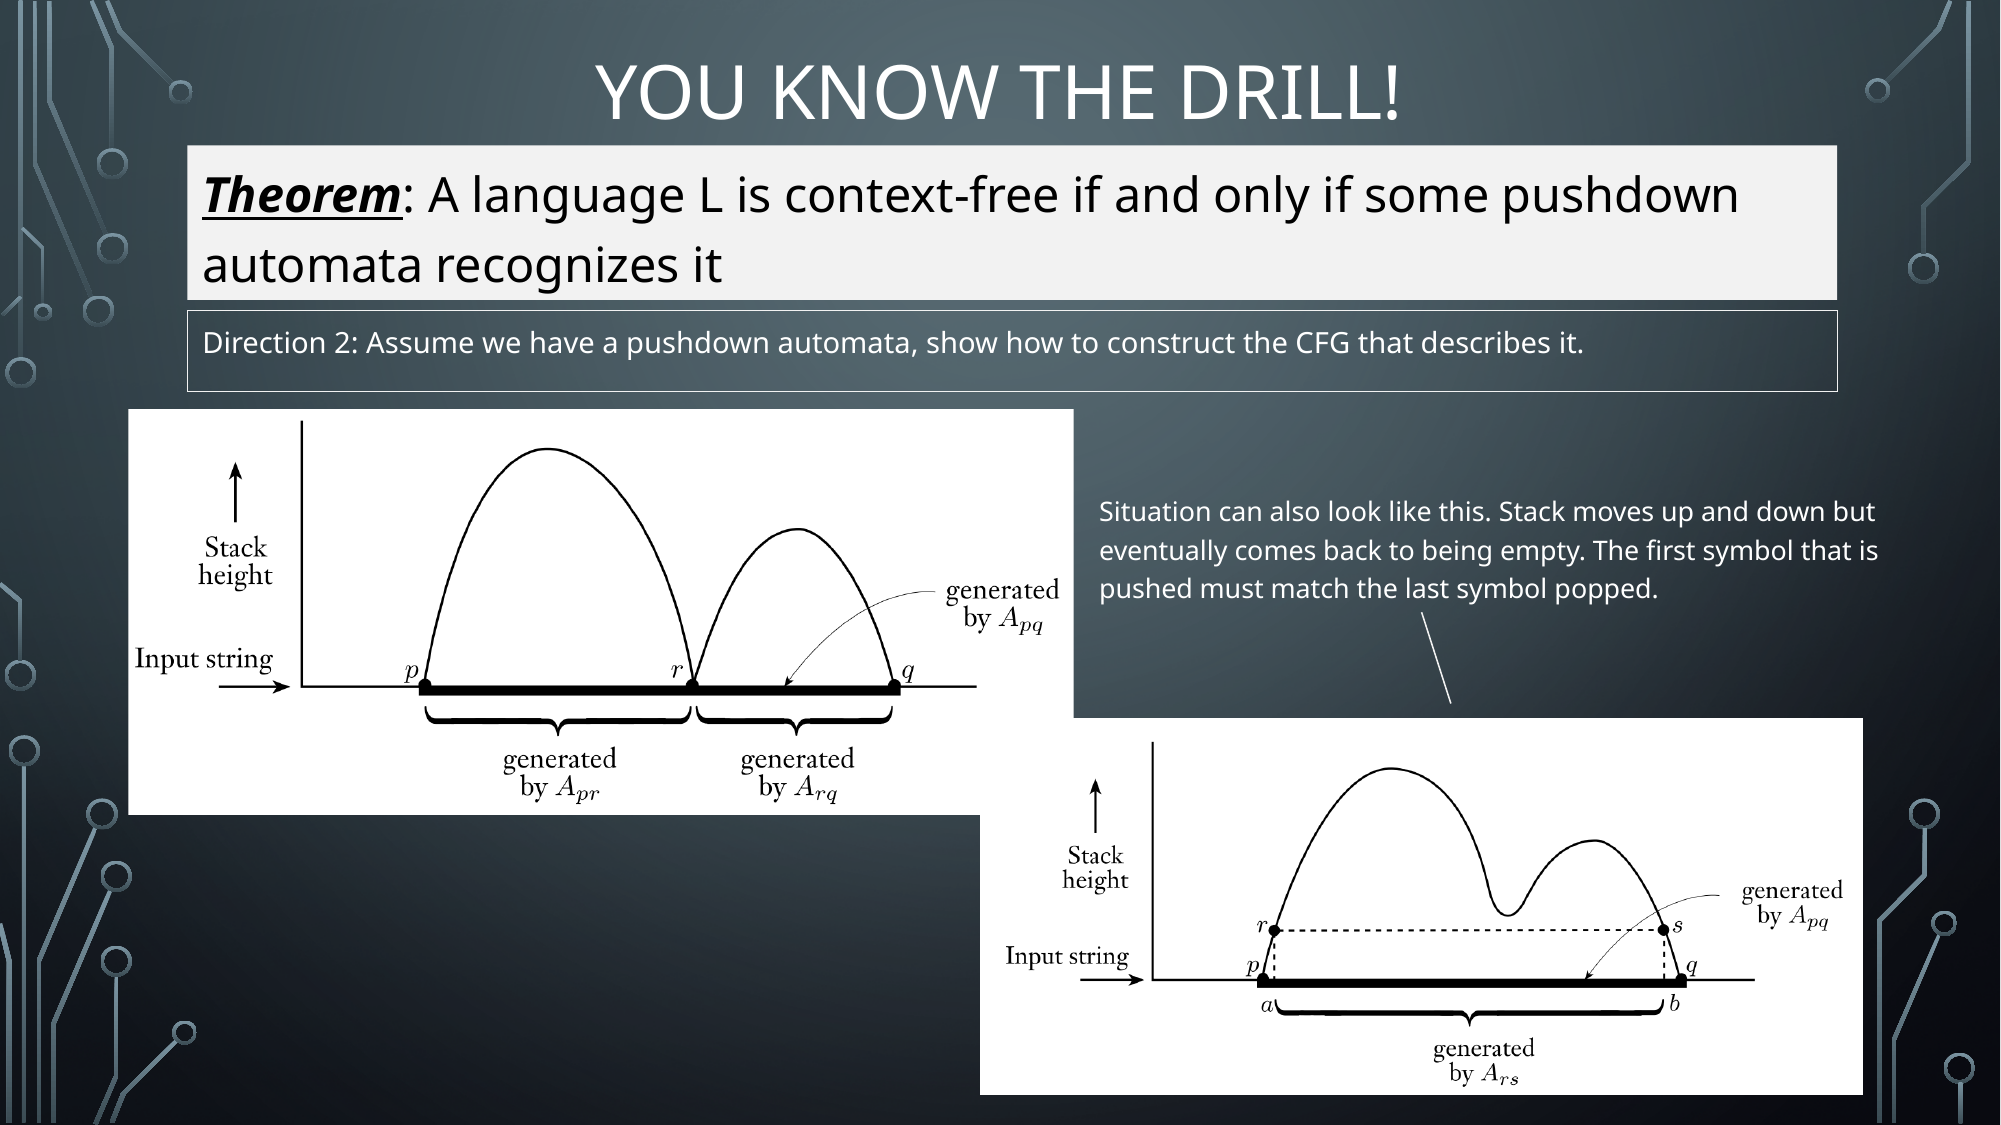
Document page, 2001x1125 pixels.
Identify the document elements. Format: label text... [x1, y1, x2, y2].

text_box Theorem: A language L is context-free if and only if some pushdown automata recognizes it [187, 145, 1838, 300]
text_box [1421, 612, 1452, 704]
text_box Situation can also look like this. Stack moves up and down but eventually comes back to being empty. The first symbol that is pushed must match the last symbol popped. [1084, 480, 1934, 613]
picture [128, 409, 1863, 1096]
text_box Direction 2: Assume we have a pushdown automata, show how to construct the CFG that describes it. [187, 310, 1838, 392]
title You know the drill! [187, 38, 1813, 145]
